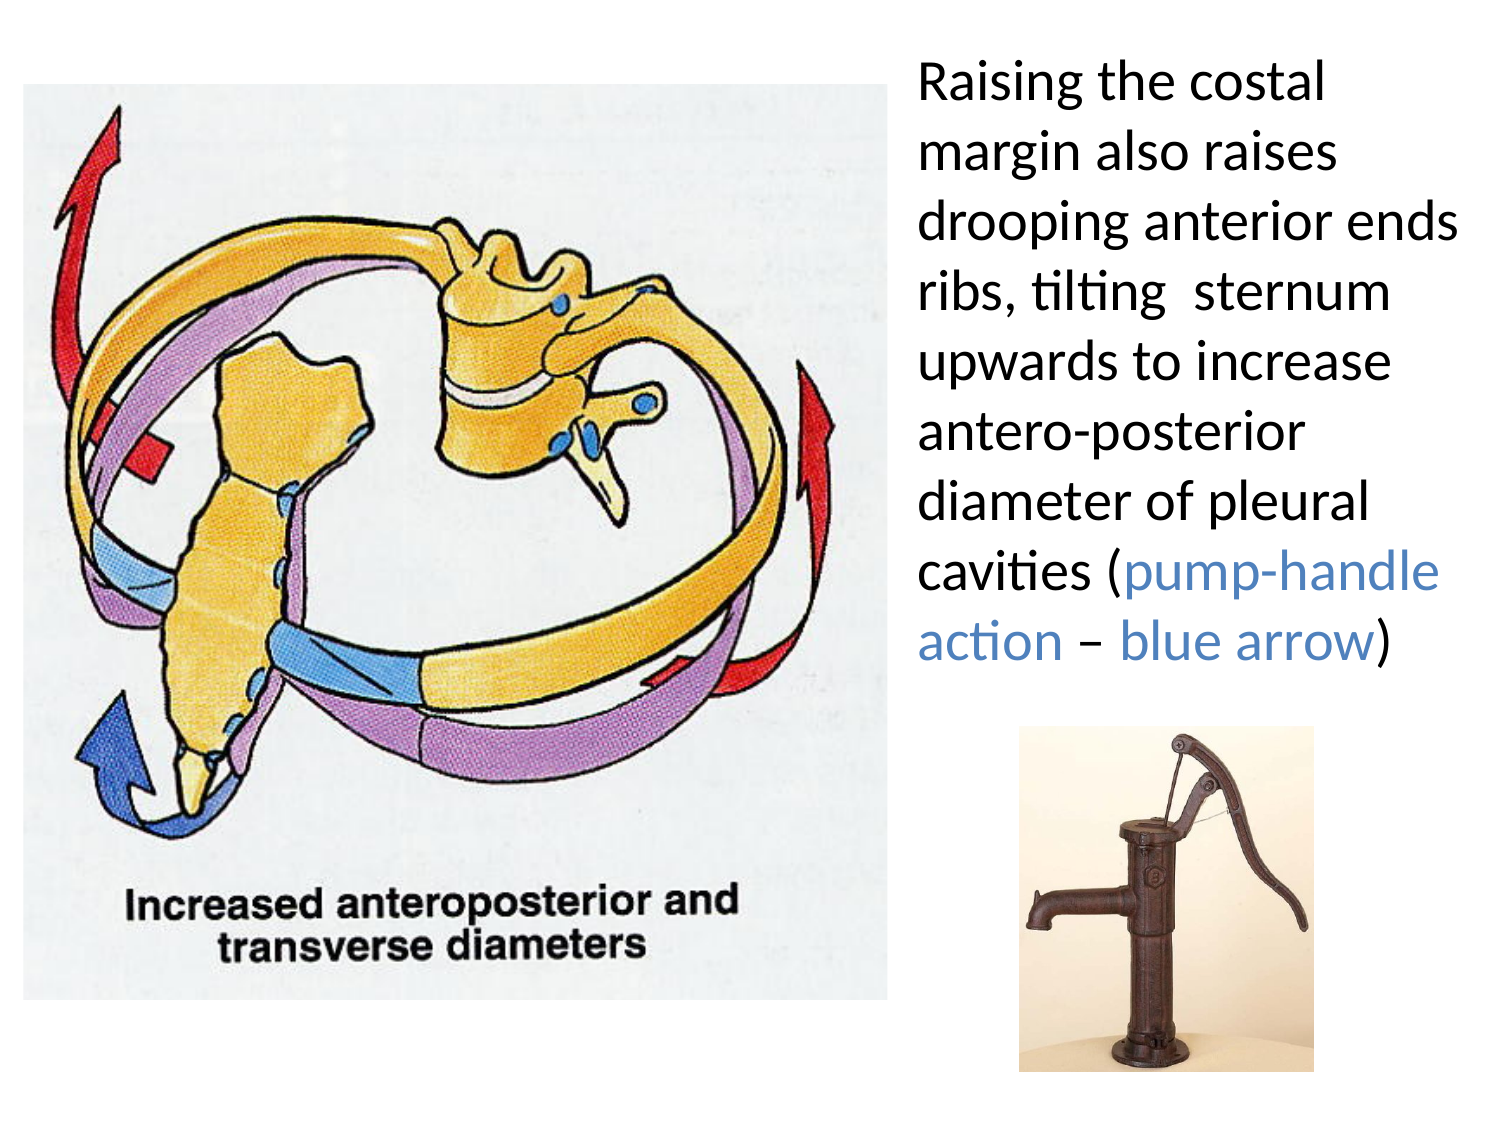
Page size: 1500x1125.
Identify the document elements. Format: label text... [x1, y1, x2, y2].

text_box Raising the costal margin also raises drooping anterior ends ribs, tilting sternum upwards to increase antero-posterior diameter of pleural cavities (pump-handle action – blue arrow) [902, 35, 1478, 680]
picture [23, 84, 888, 1001]
picture [1019, 726, 1315, 1073]
